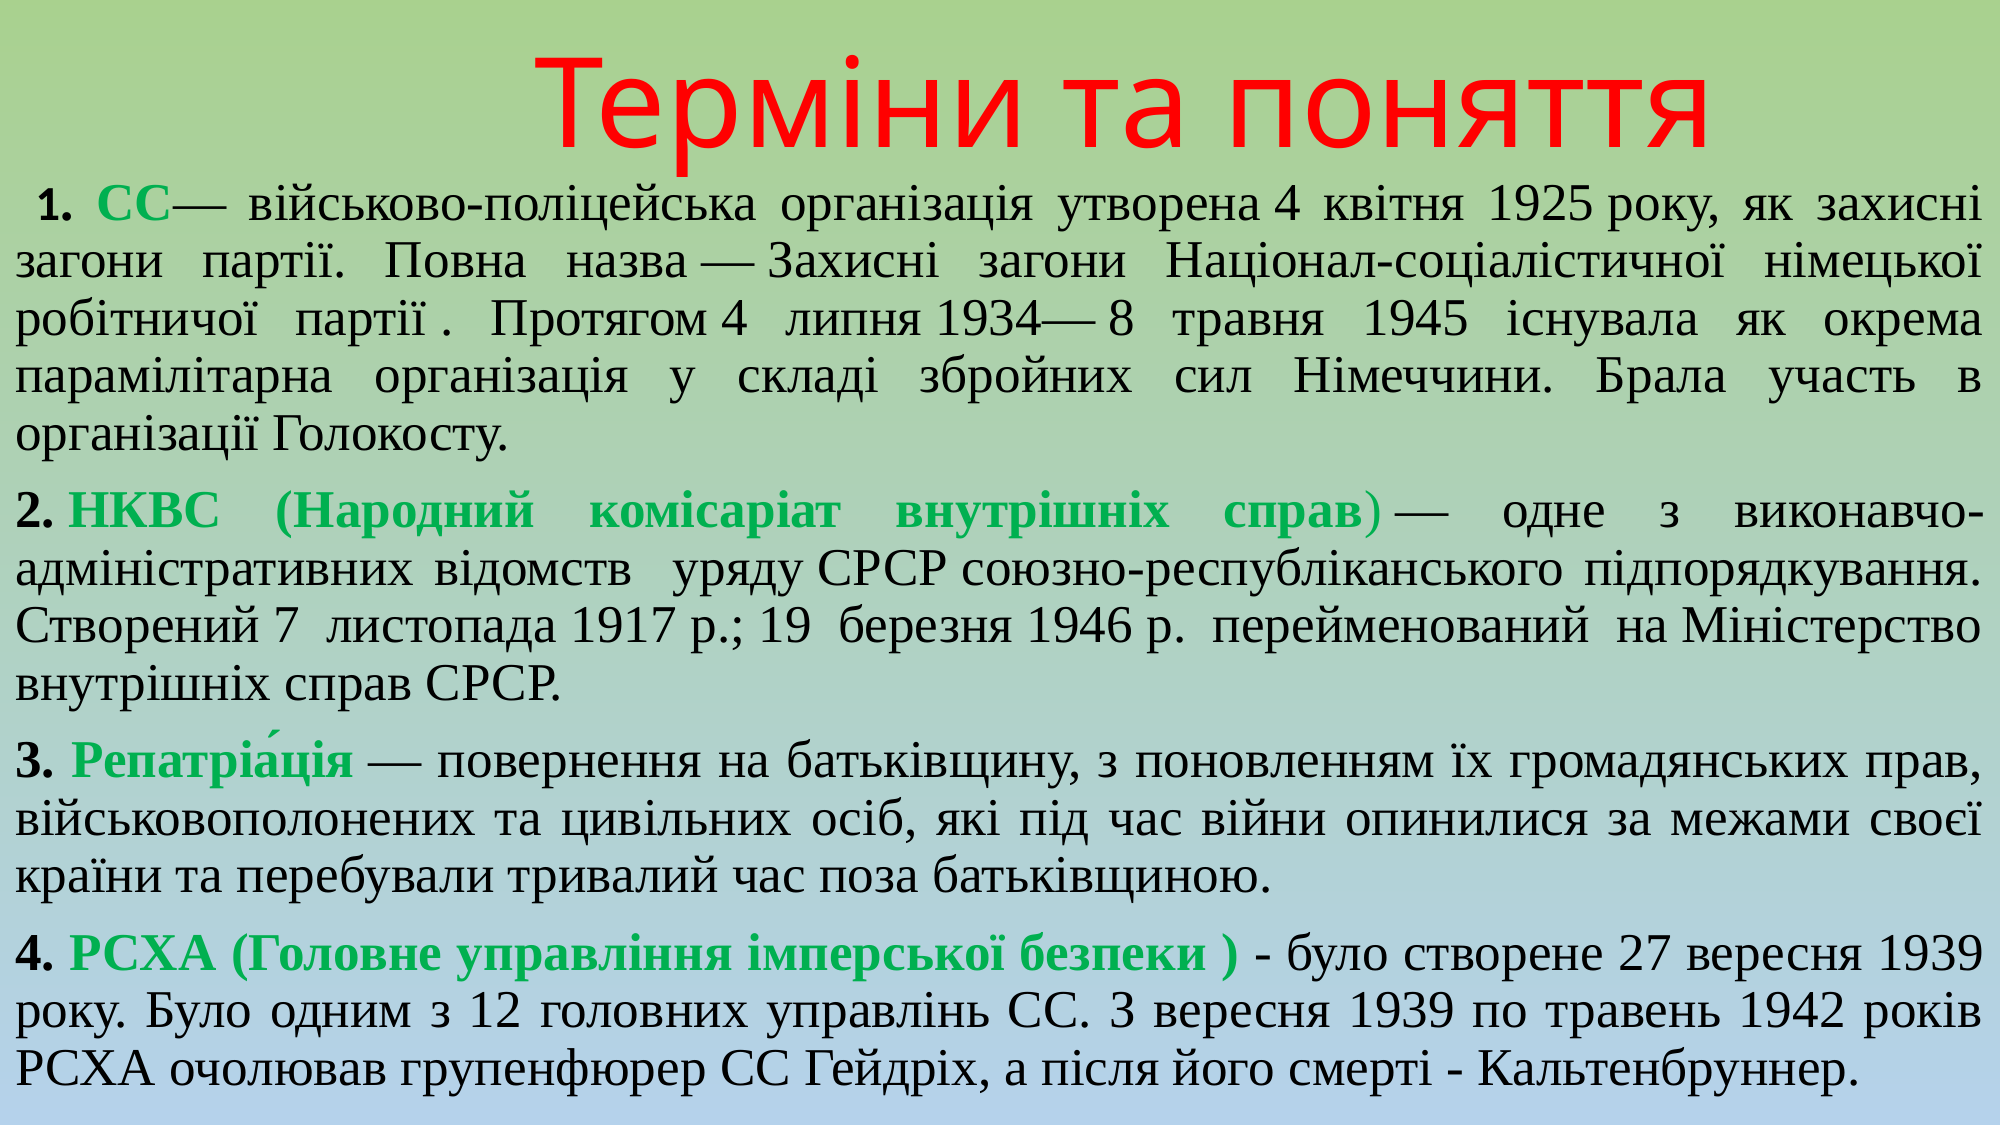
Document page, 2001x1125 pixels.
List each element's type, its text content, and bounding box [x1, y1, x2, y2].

title Терміни та поняття [0, 0, 2000, 167]
list 1. СС— військово-поліцейська організація утворена 4 квітня 1925 року, як захисні загони партії. Повна назва — Захисні загони Націонал-соціалістичної німецької робітничої партії . Протягом 4 липня 1934— 8 травня 1945 існувала як окрема парамілітарна організація у складі збройних сил Німеччини. Брала участь в організації Голокосту. 2. НКВС (Народний комісаріат внутрішніх справ) — одне з виконавчо-адміністративних відомств уряду СРСР союзно-республіканського підпорядкування. Створений 7 листопада 1917 р.; 19 березня 1946 р. перейменований на Міністерство внутрішніх справ СРСР. 3. Репатріа́ція — повернення на батьківщину, з поновленням їх громадянських прав, військовополонених та цивільних осіб, які під час війни опинилися за межами своєї країни та перебували тривалий час поза батьківщиною. 4. РСХА (Головне управління імперської безпеки ) - було створене 27 вересня 1939 року. Було одним з 12 головних управлінь СС. З вересня 1939 по травень 1942 років РСХА очолював групенфюрер СС Гейдріх, а після його смерті - Кальтенбруннер. [0, 167, 2000, 1125]
